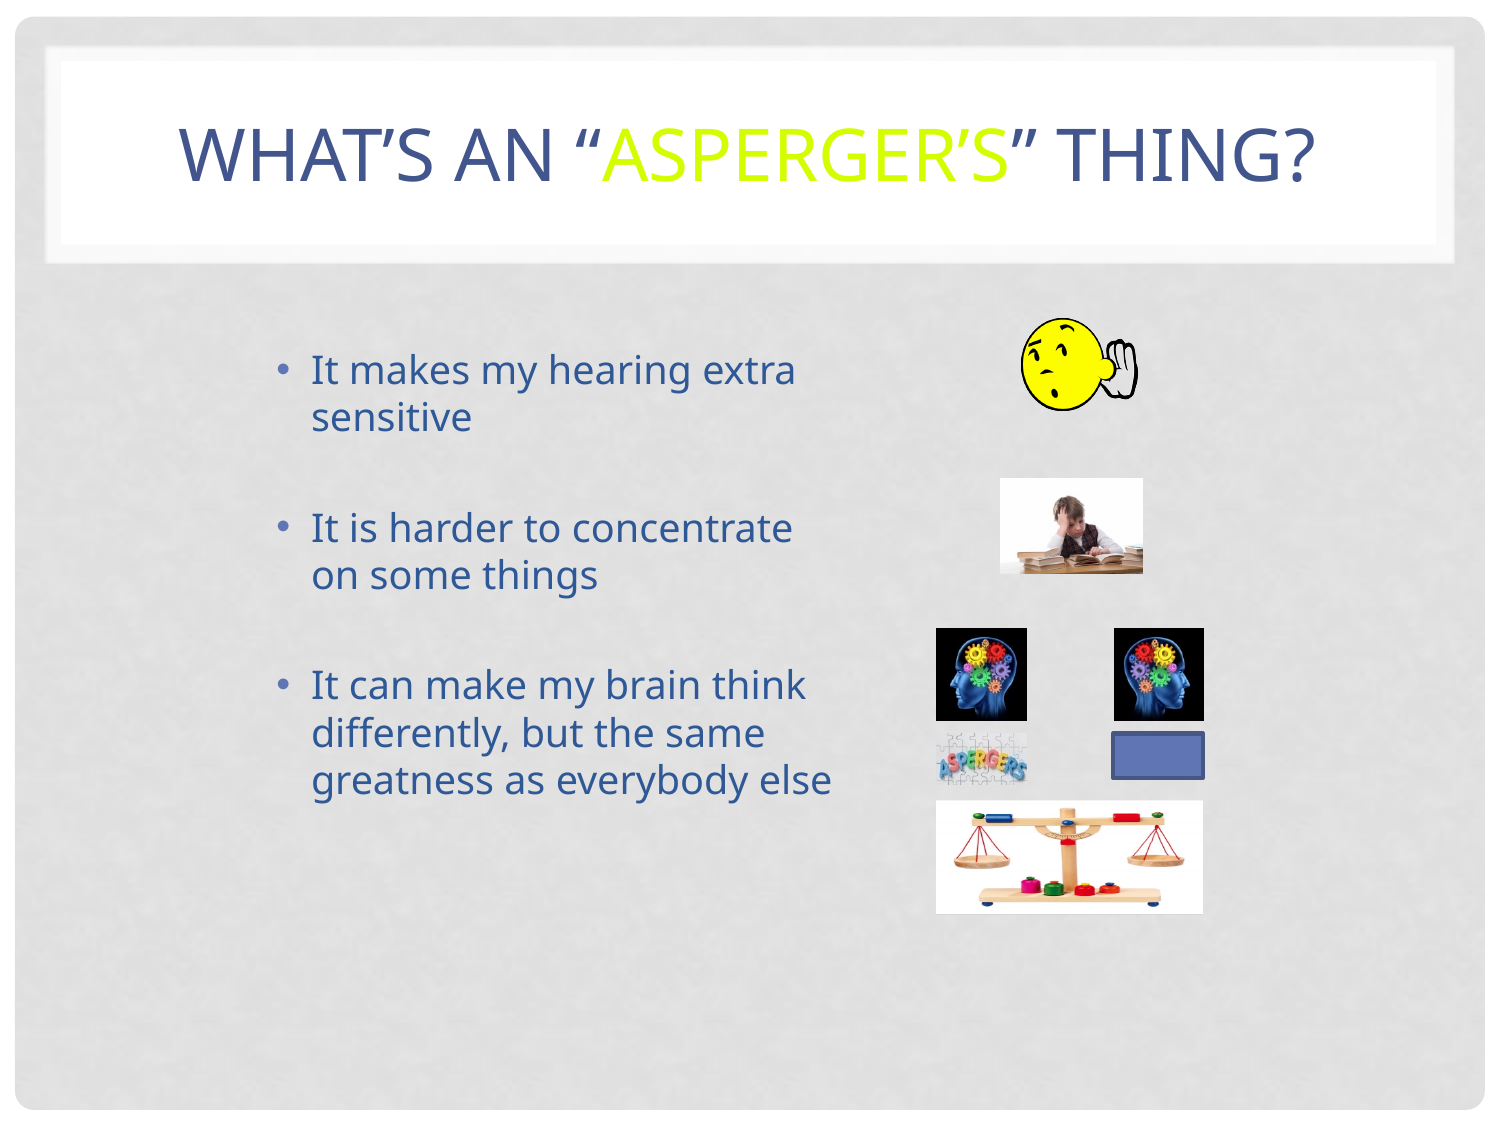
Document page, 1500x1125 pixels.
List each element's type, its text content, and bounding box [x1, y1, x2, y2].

picture [999, 477, 1143, 574]
picture [935, 733, 1027, 785]
list It makes my hearing extra sensitive It is harder to concentrate on some things It can make my brain think differently, but the same greatness as everybody else [243, 337, 854, 895]
picture [935, 794, 1204, 920]
picture [936, 627, 1027, 722]
text_box [1111, 731, 1205, 780]
title What’s an “Asperger’s” thing? [69, 66, 1425, 238]
picture [1113, 627, 1204, 722]
picture [1021, 318, 1140, 411]
